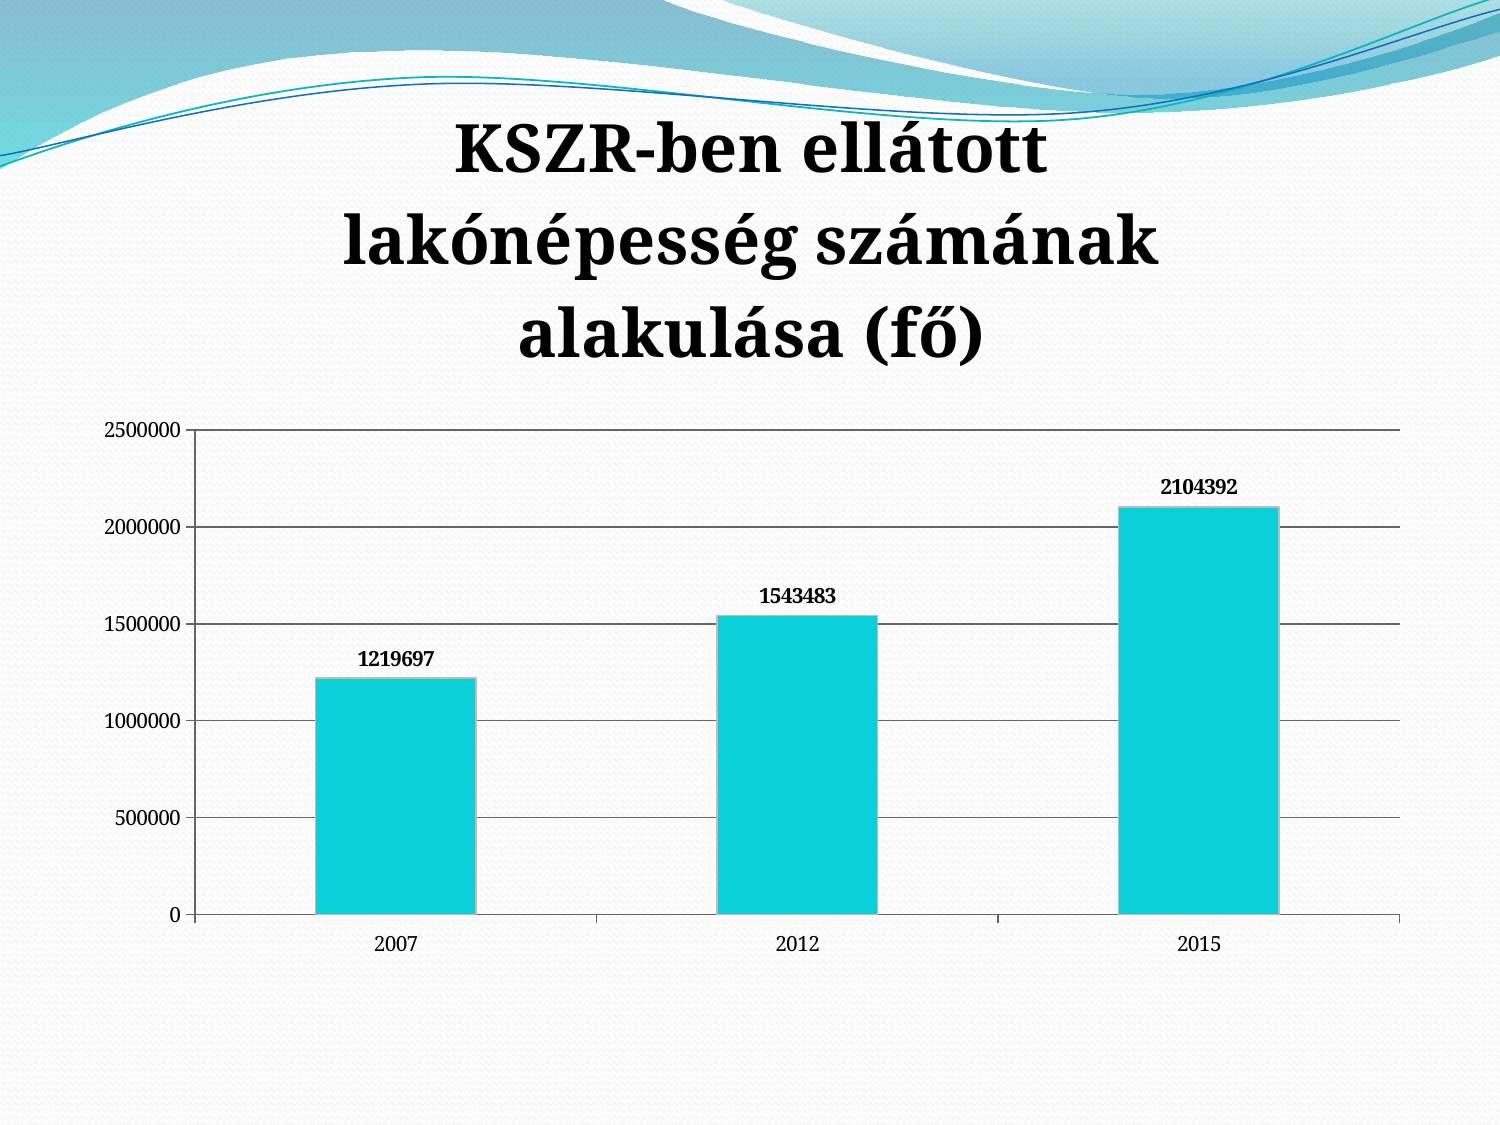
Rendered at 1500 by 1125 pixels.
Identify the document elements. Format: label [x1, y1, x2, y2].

chart [76, 54, 1427, 977]
